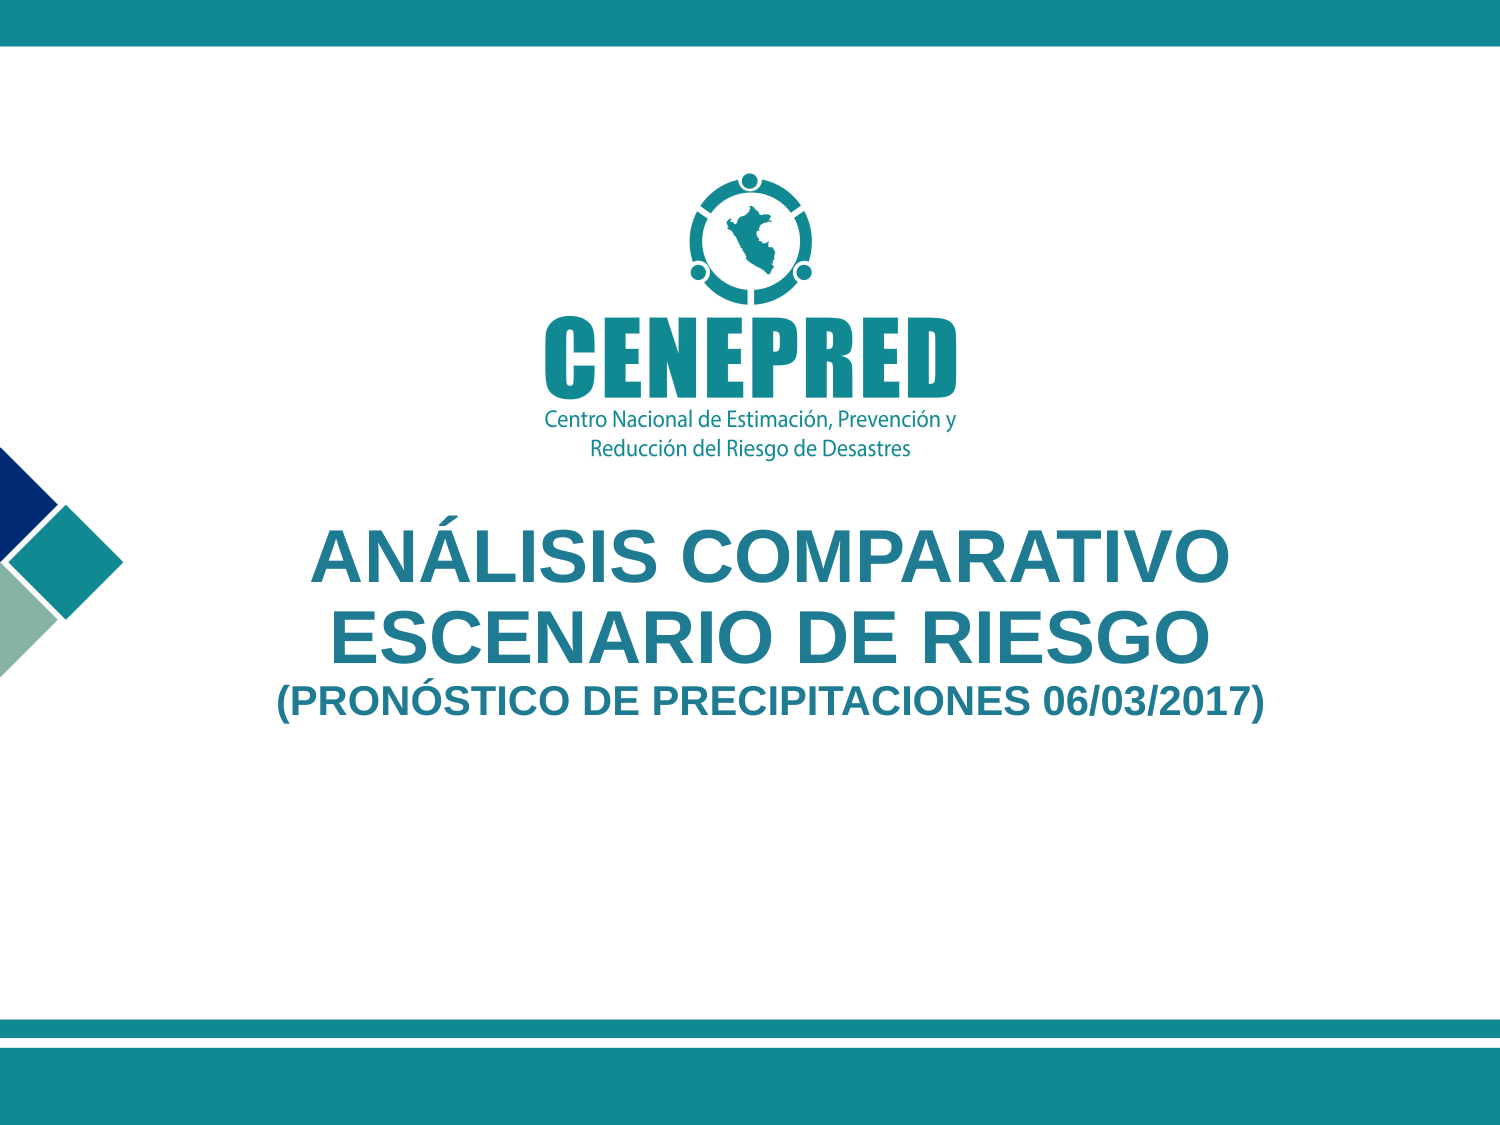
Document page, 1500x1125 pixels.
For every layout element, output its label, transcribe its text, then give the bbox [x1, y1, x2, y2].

picture [0, 0, 1500, 1125]
title ANÁLISIS COMPARATIVO ESCENARIO DE RIESGO (PRONÓSTICO DE PRECIPITACIONES 06/03/2017) [106, 478, 1436, 733]
